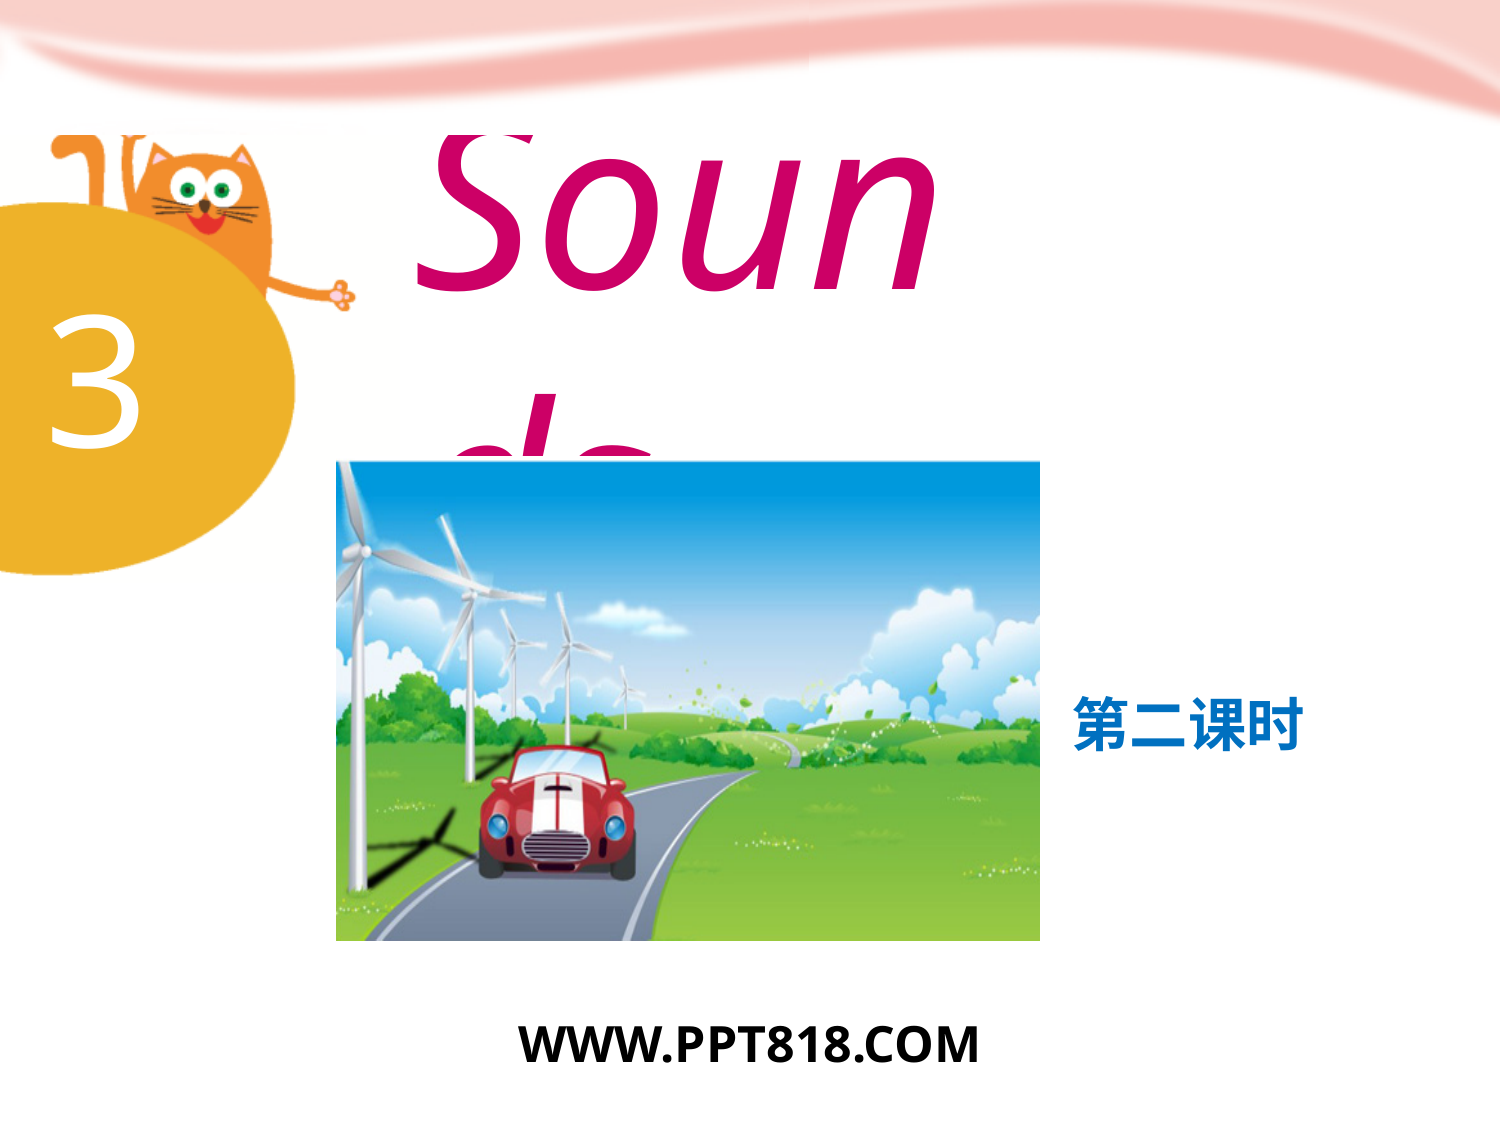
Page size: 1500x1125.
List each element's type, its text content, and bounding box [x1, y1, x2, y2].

text_box 第二课时 [1056, 680, 1388, 766]
text_box WWW.PPT818.COM [0, 999, 1500, 1080]
title Sounds [404, 243, 990, 431]
picture [0, 135, 1040, 941]
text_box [0, 0, 1500, 135]
